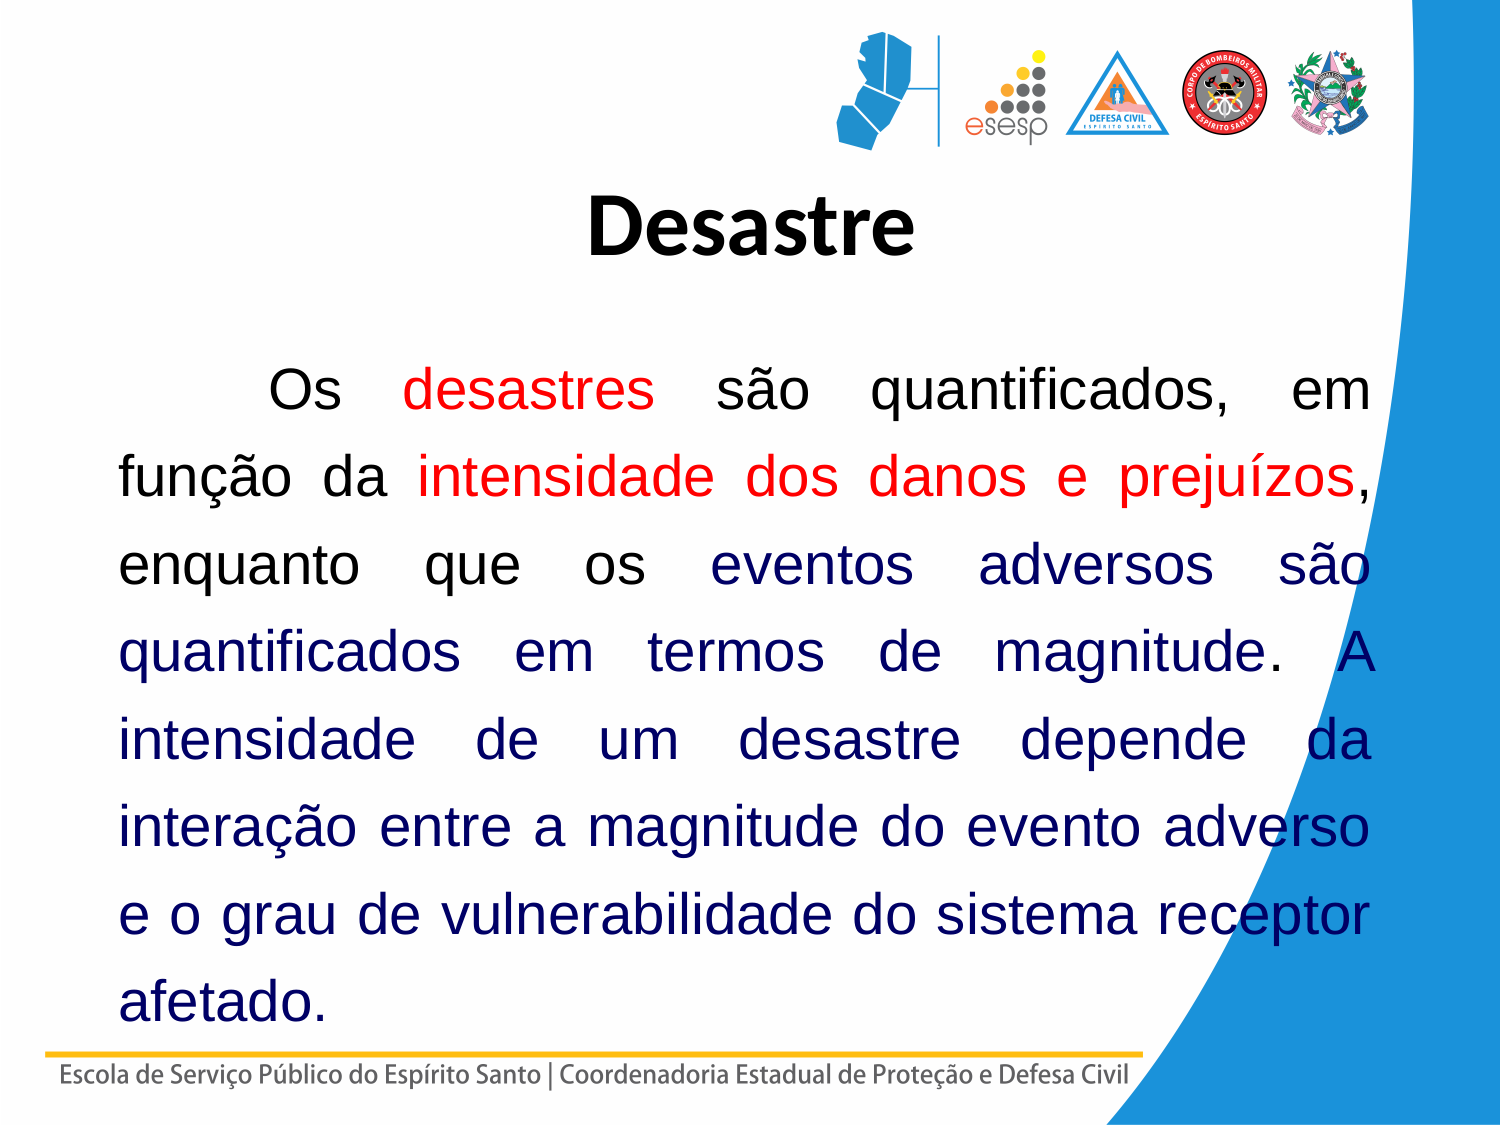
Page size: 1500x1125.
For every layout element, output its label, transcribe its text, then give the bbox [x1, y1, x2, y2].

picture [0, 0, 1500, 1125]
title Desastre [76, 125, 1427, 313]
text_box Os desastres são quantificados, em função da intensidade dos danos e prejuízos, enquanto que os eventos adversos são quantificados em termos de magnitude. A intensidade de um desastre depende da interação entre a magnitude do evento adverso e o grau de vulnerabilidade do sistema receptor afetado. [103, 326, 1388, 1041]
list [75, 262, 1425, 1005]
